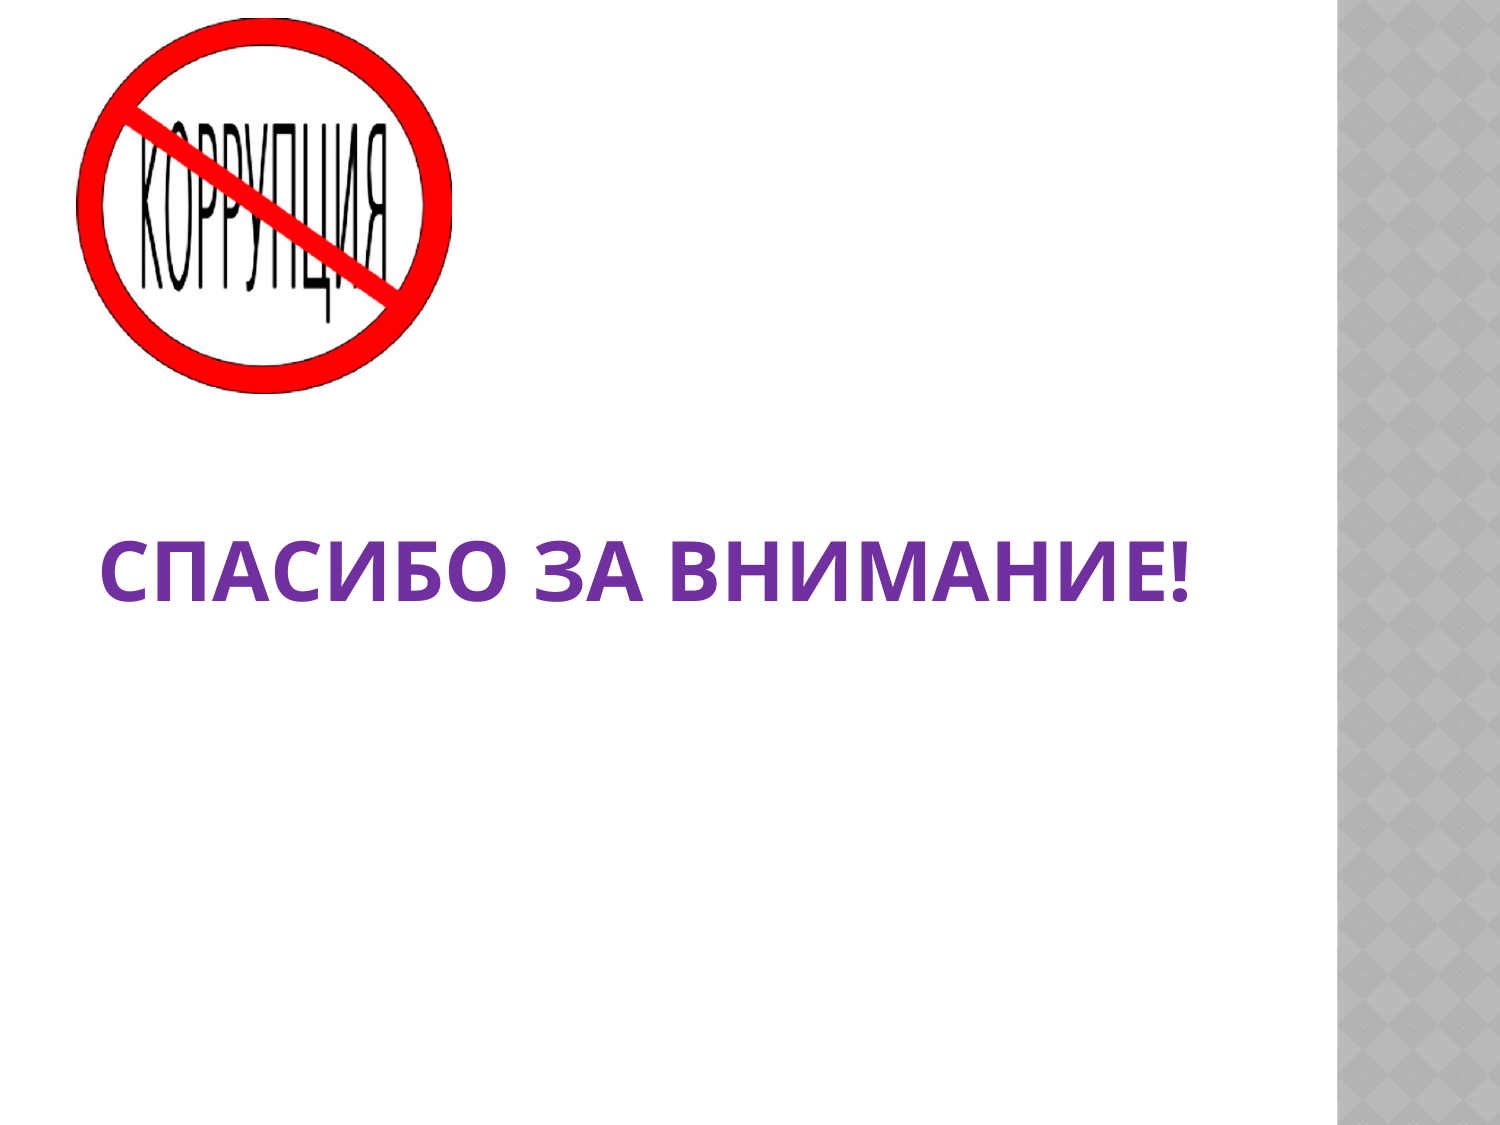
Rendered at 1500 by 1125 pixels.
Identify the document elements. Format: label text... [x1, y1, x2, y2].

picture [76, 17, 453, 394]
text_box СПАСИБО ЗА ВНИМАНИЕ! [83, 510, 1442, 625]
